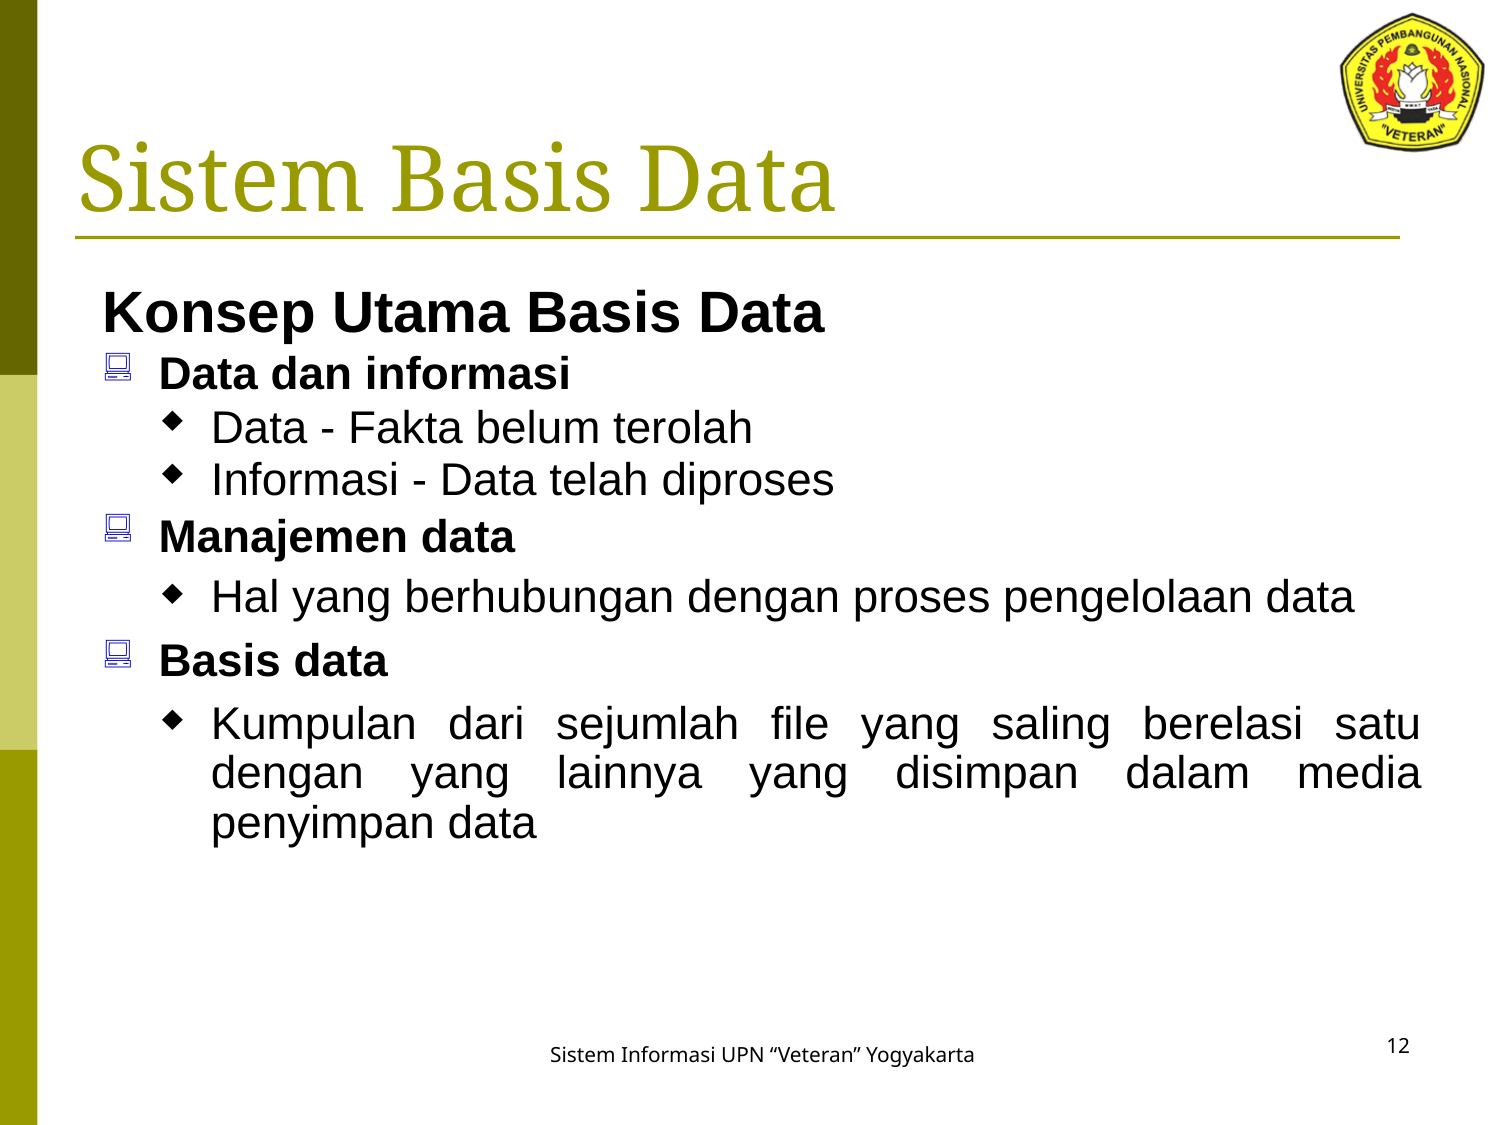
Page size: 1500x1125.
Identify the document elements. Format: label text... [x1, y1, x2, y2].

title Sistem Basis Data [62, 49, 1413, 238]
list Konsep Utama Basis Data Data dan informasi Data - Fakta belum terolah Informasi - Data telah diproses Manajemen data Hal yang berhubungan dengan proses pengelolaan data Basis data Kumpulan dari sejumlah file yang saling berelasi satu dengan yang lainnya yang disimpan dalam media penyimpan data [87, 274, 1438, 1019]
picture [1337, 11, 1488, 154]
slide_number 12 [1074, 1024, 1426, 1101]
